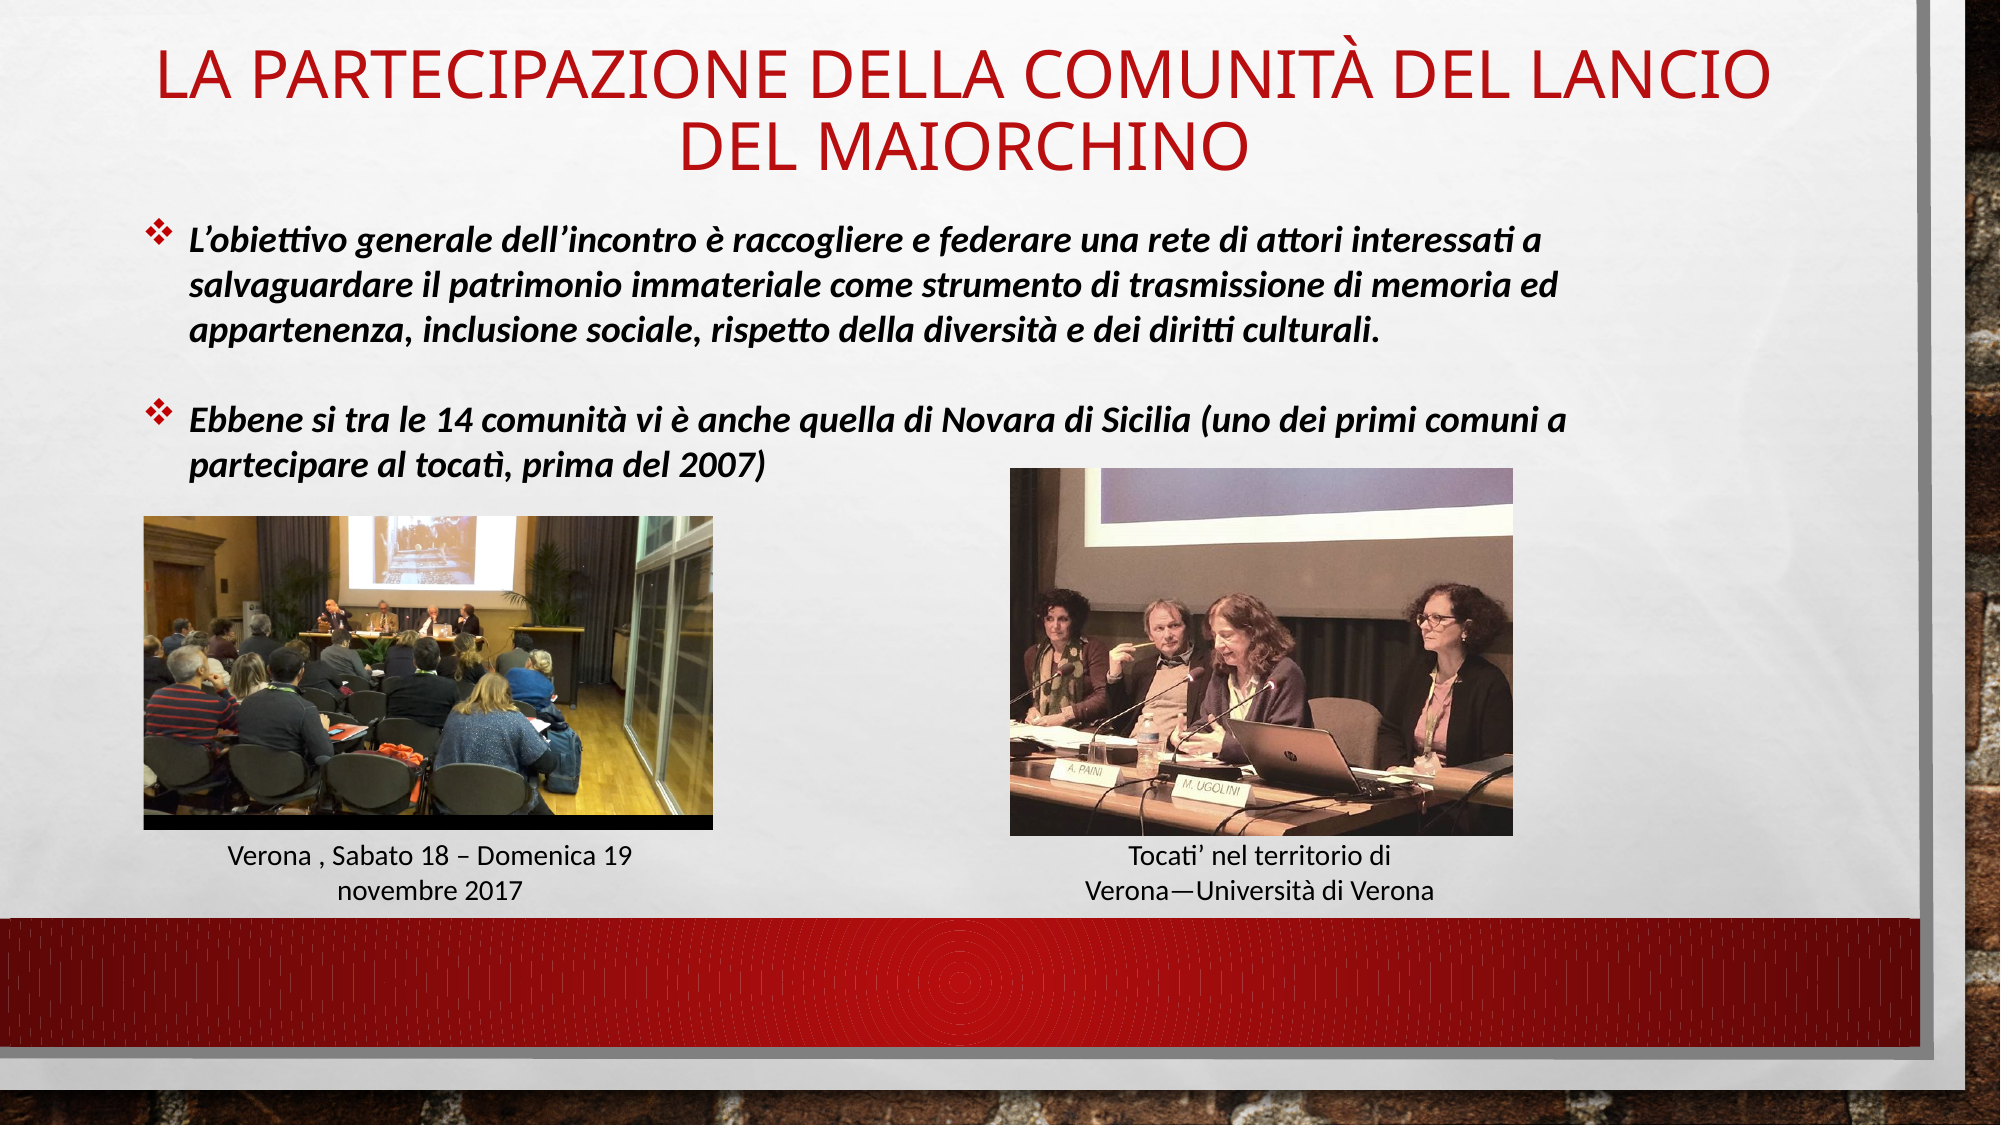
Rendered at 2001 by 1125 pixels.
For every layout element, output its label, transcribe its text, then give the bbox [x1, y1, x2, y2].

picture [143, 516, 717, 830]
text_box Tocati’ nel territorio di Verona—Università di Verona [1069, 836, 1451, 914]
picture [1010, 468, 1514, 836]
text_box L’obiettivo generale dell’incontro è raccogliere e federare una rete di attori interessati a salvaguardare il patrimonio immateriale come strumento di trasmissione di memoria ed appartenenza, inclusione sociale, rispetto della diversità e dei diritti culturali. Ebbene si tra le 14 comunità vi è anche quella di Novara di Sicilia (uno dei primi comuni a partecipare al tocatì, prima del 2007) [127, 207, 1757, 762]
text_box Verona , Sabato 18 – Domenica 19 novembre 2017 [184, 830, 676, 914]
title La partecipazione della comunità del lancio del maiorchino [112, 18, 1818, 208]
picture [0, 0, 2000, 1125]
